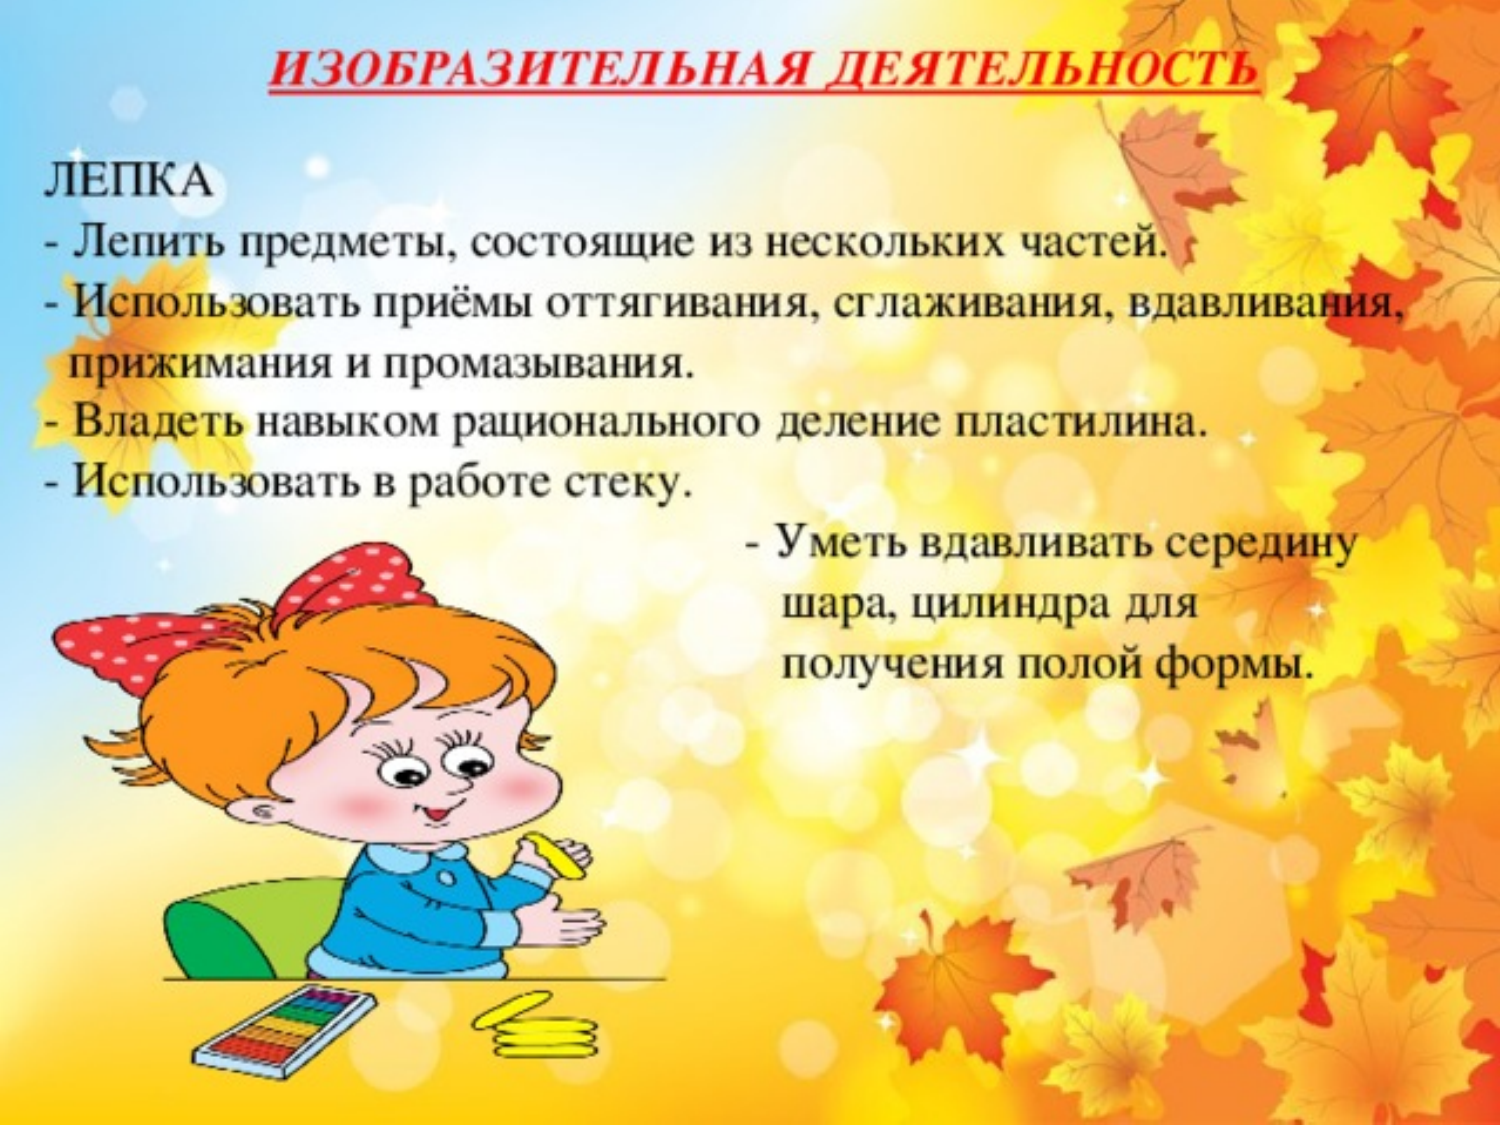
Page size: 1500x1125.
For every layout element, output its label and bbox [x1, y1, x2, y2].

list [0, 0, 1500, 1125]
